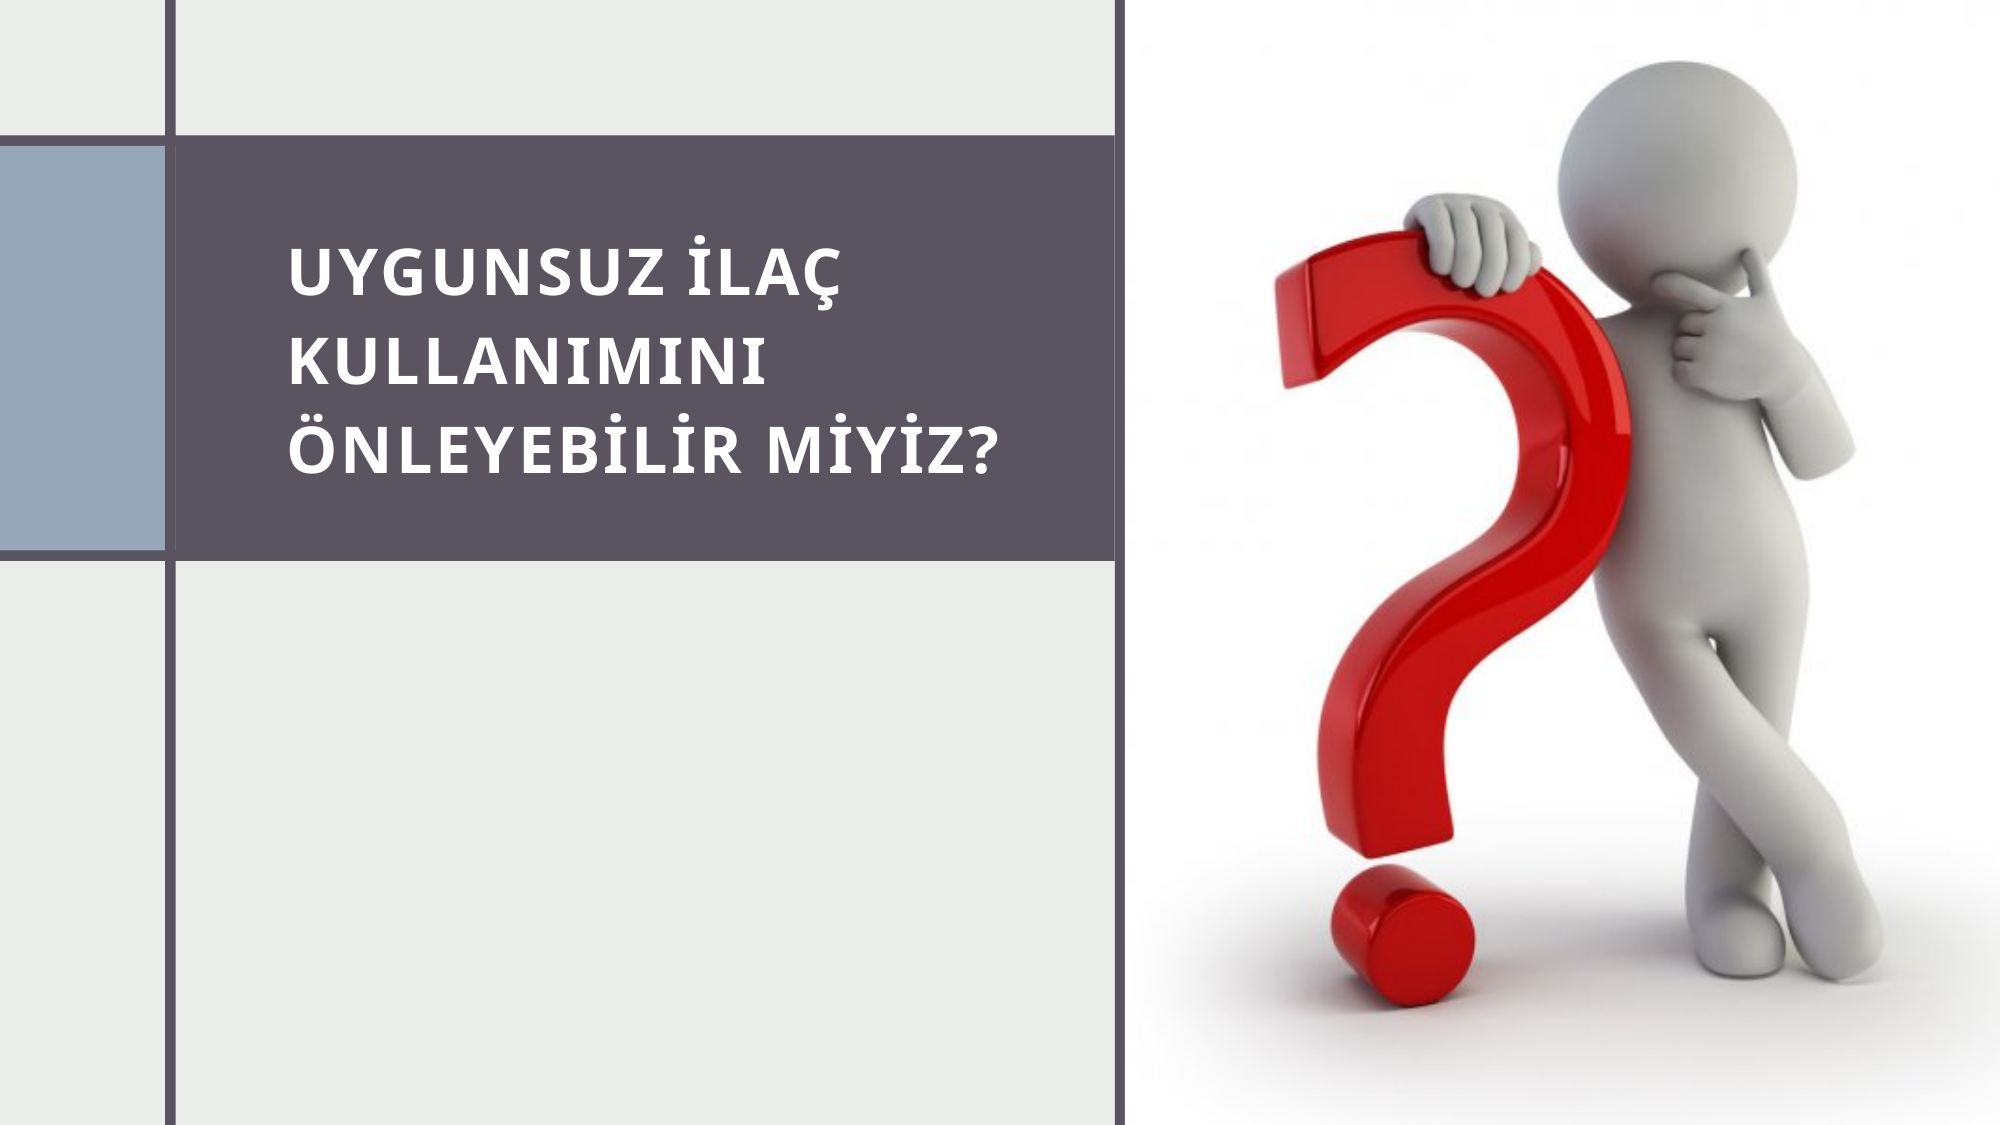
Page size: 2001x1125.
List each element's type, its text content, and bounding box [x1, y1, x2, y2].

text_box [164, 0, 177, 1125]
text_box [0, 551, 164, 562]
text_box [0, 562, 164, 1125]
text_box [177, 0, 1114, 134]
picture [1124, 0, 2000, 1125]
text_box [1114, 0, 1124, 1125]
title UYGUNSUZ İLAÇ KULLANIMINI ÖNLEYEBİLİR MİYİZ? [268, 173, 1047, 530]
text_box [0, 134, 164, 145]
text_box [177, 562, 1114, 1125]
text_box [0, 145, 164, 551]
text_box [0, 0, 164, 134]
text_box [177, 134, 1114, 562]
